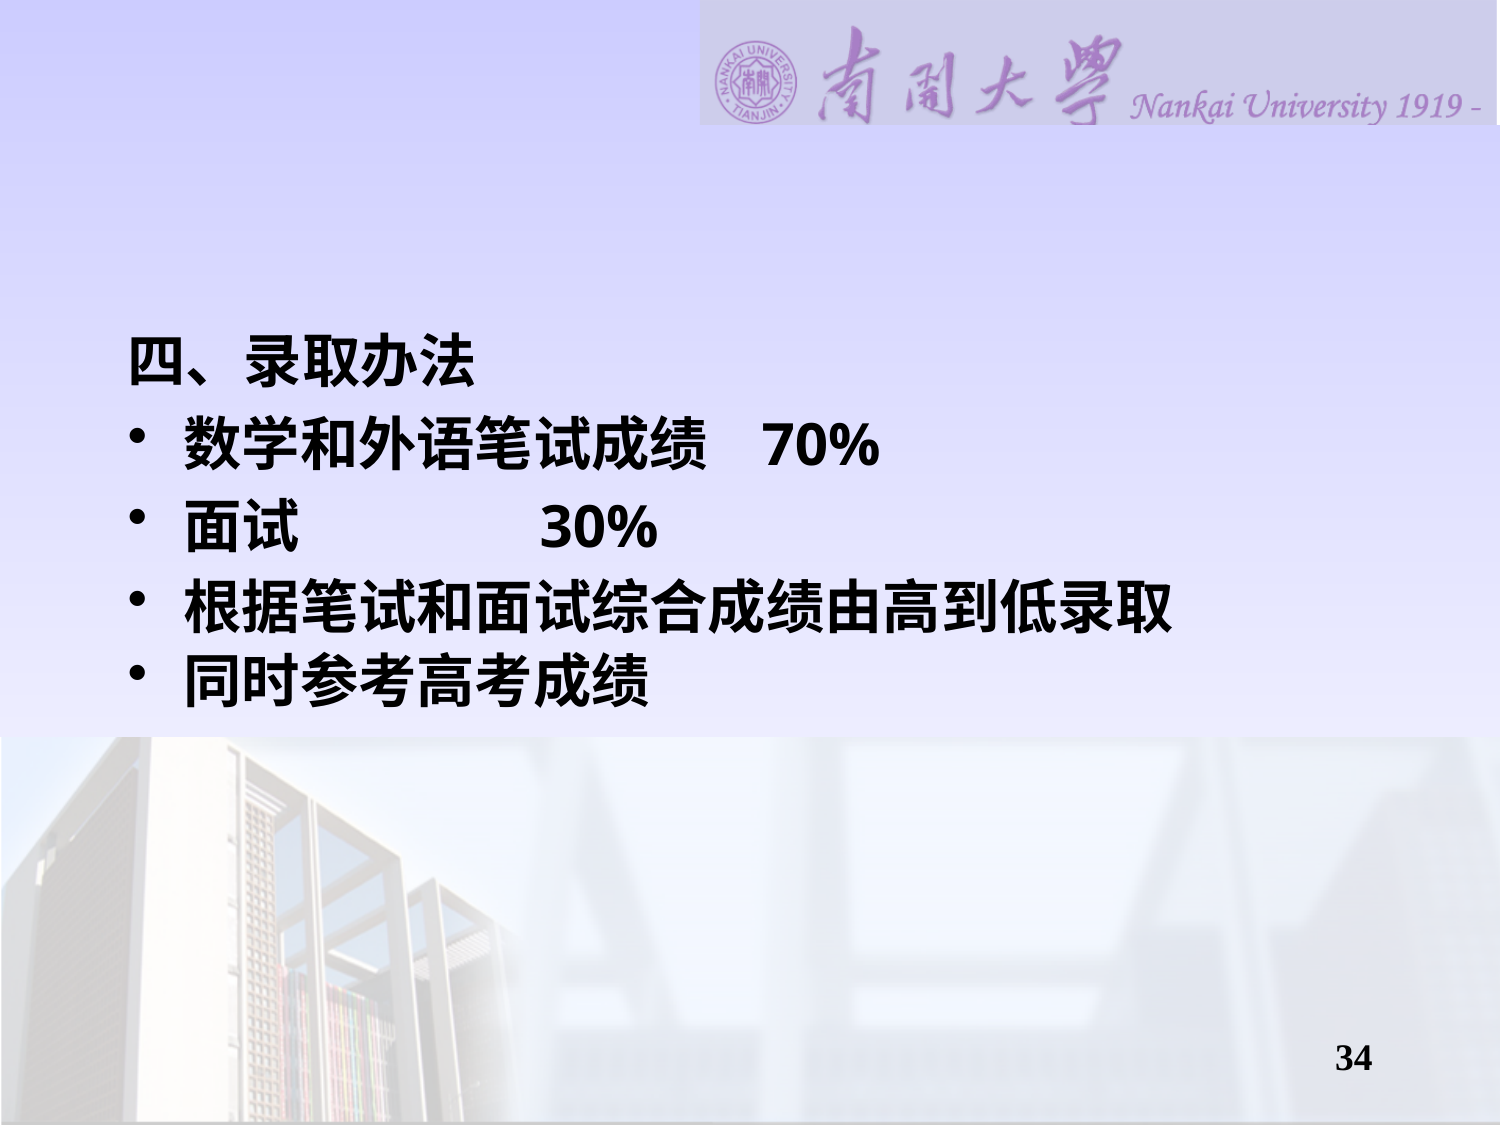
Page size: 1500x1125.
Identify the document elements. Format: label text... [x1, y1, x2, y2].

picture [0, 737, 1500, 1125]
picture [699, 0, 1500, 125]
list 四、录取办法 数学和外语笔试成绩 70% 面试 30% 根据笔试和面试综合成绩由高到低录取 同时参考高考成绩 [112, 324, 1388, 963]
slide_number 34 [1074, 1025, 1388, 1100]
